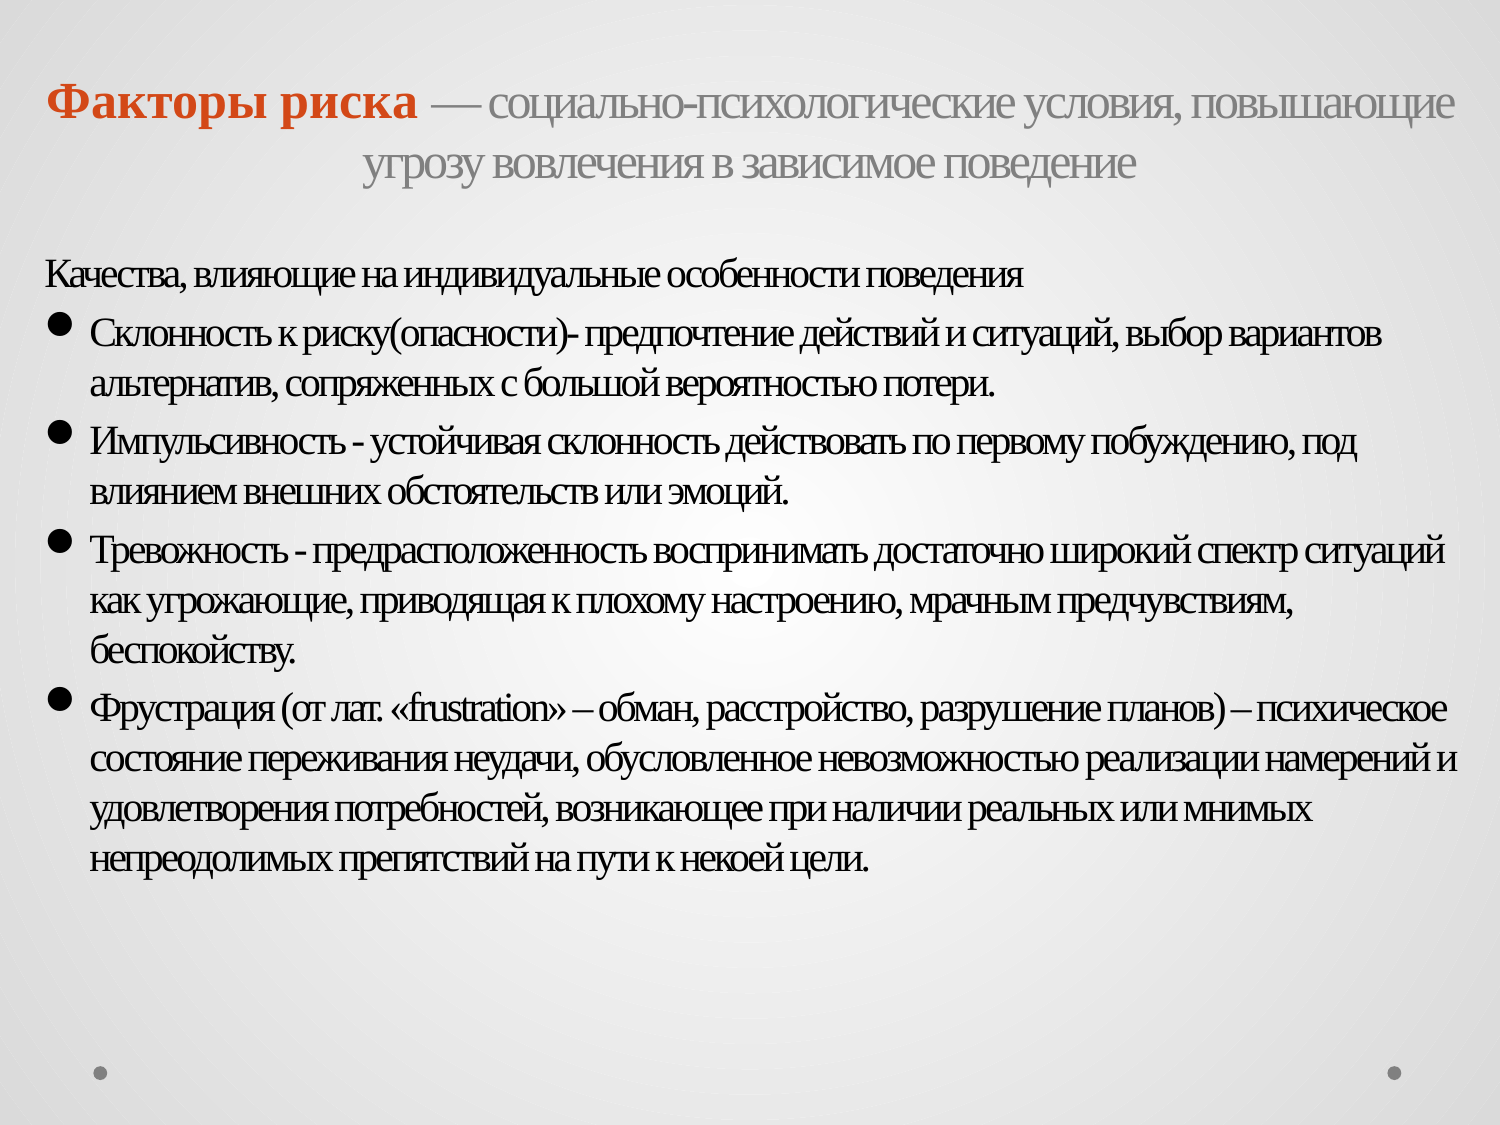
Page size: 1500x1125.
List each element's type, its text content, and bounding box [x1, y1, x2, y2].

list Качества, влияющие на индивидуальные особенности поведения Склонность к риску(опасности)- предпочтение действий и ситуаций, выбор вариантов альтернатив, сопряженных с большой вероятностью потери. Импульсивность - устойчивая склонность действовать по первому побуждению, под влиянием внешних обстоятельств или эмоций. Тревожность - предрасположенность воспринимать достаточно широкий спектр ситуаций как угрожающие, приводящая к плохому настроению, мрачным предчувствиям, беспокойству. Фрустрация (от лат. «frustration» – обман, расстройство, разрушение планов) – психическое состояние переживания неудачи, обусловленное невозможностью реализации намерений и удовлетворения потребностей, возникающее при наличии реальных или мнимых непреодолимых препятствий на пути к некоей цели. [29, 238, 1471, 1024]
title Факторы риска — социально-психологические условия, повышающие угрозу вовлечения в зависимое поведение [29, 19, 1471, 197]
